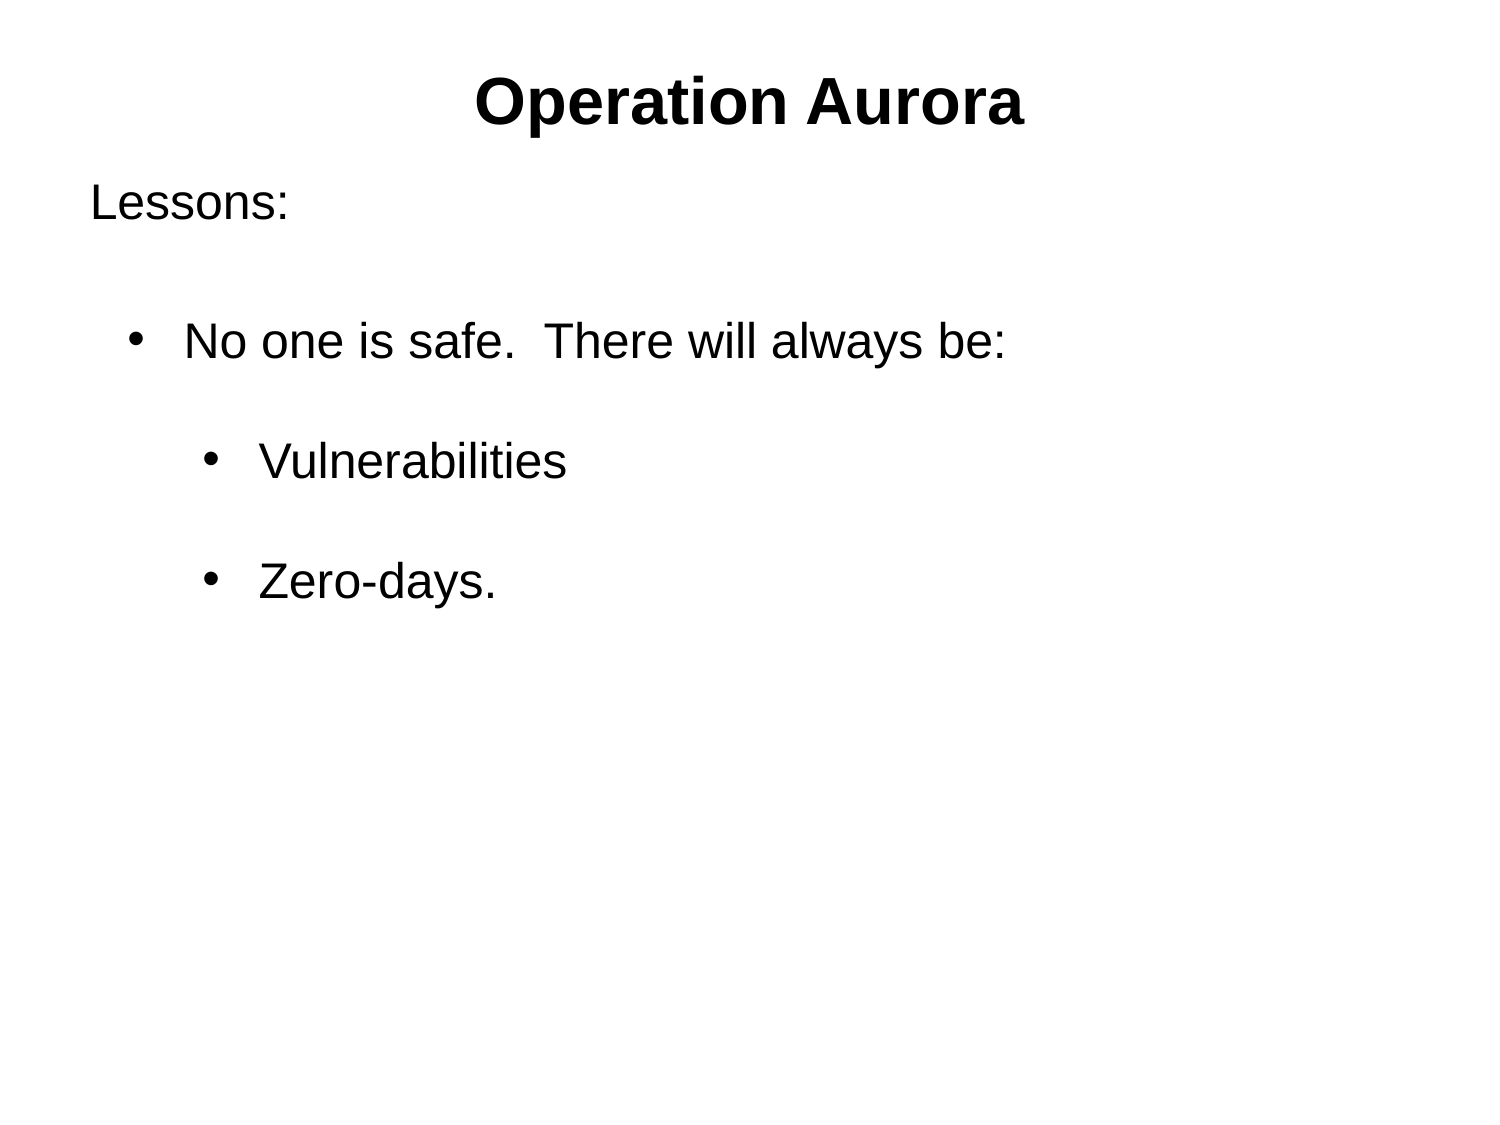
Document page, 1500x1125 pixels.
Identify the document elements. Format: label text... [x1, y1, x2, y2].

text_box Lessons: [74, 162, 1438, 298]
text_box No one is safe. There will always be: Vulnerabilities Zero-days. [112, 300, 1475, 671]
title Operation Aurora [75, 45, 1425, 150]
